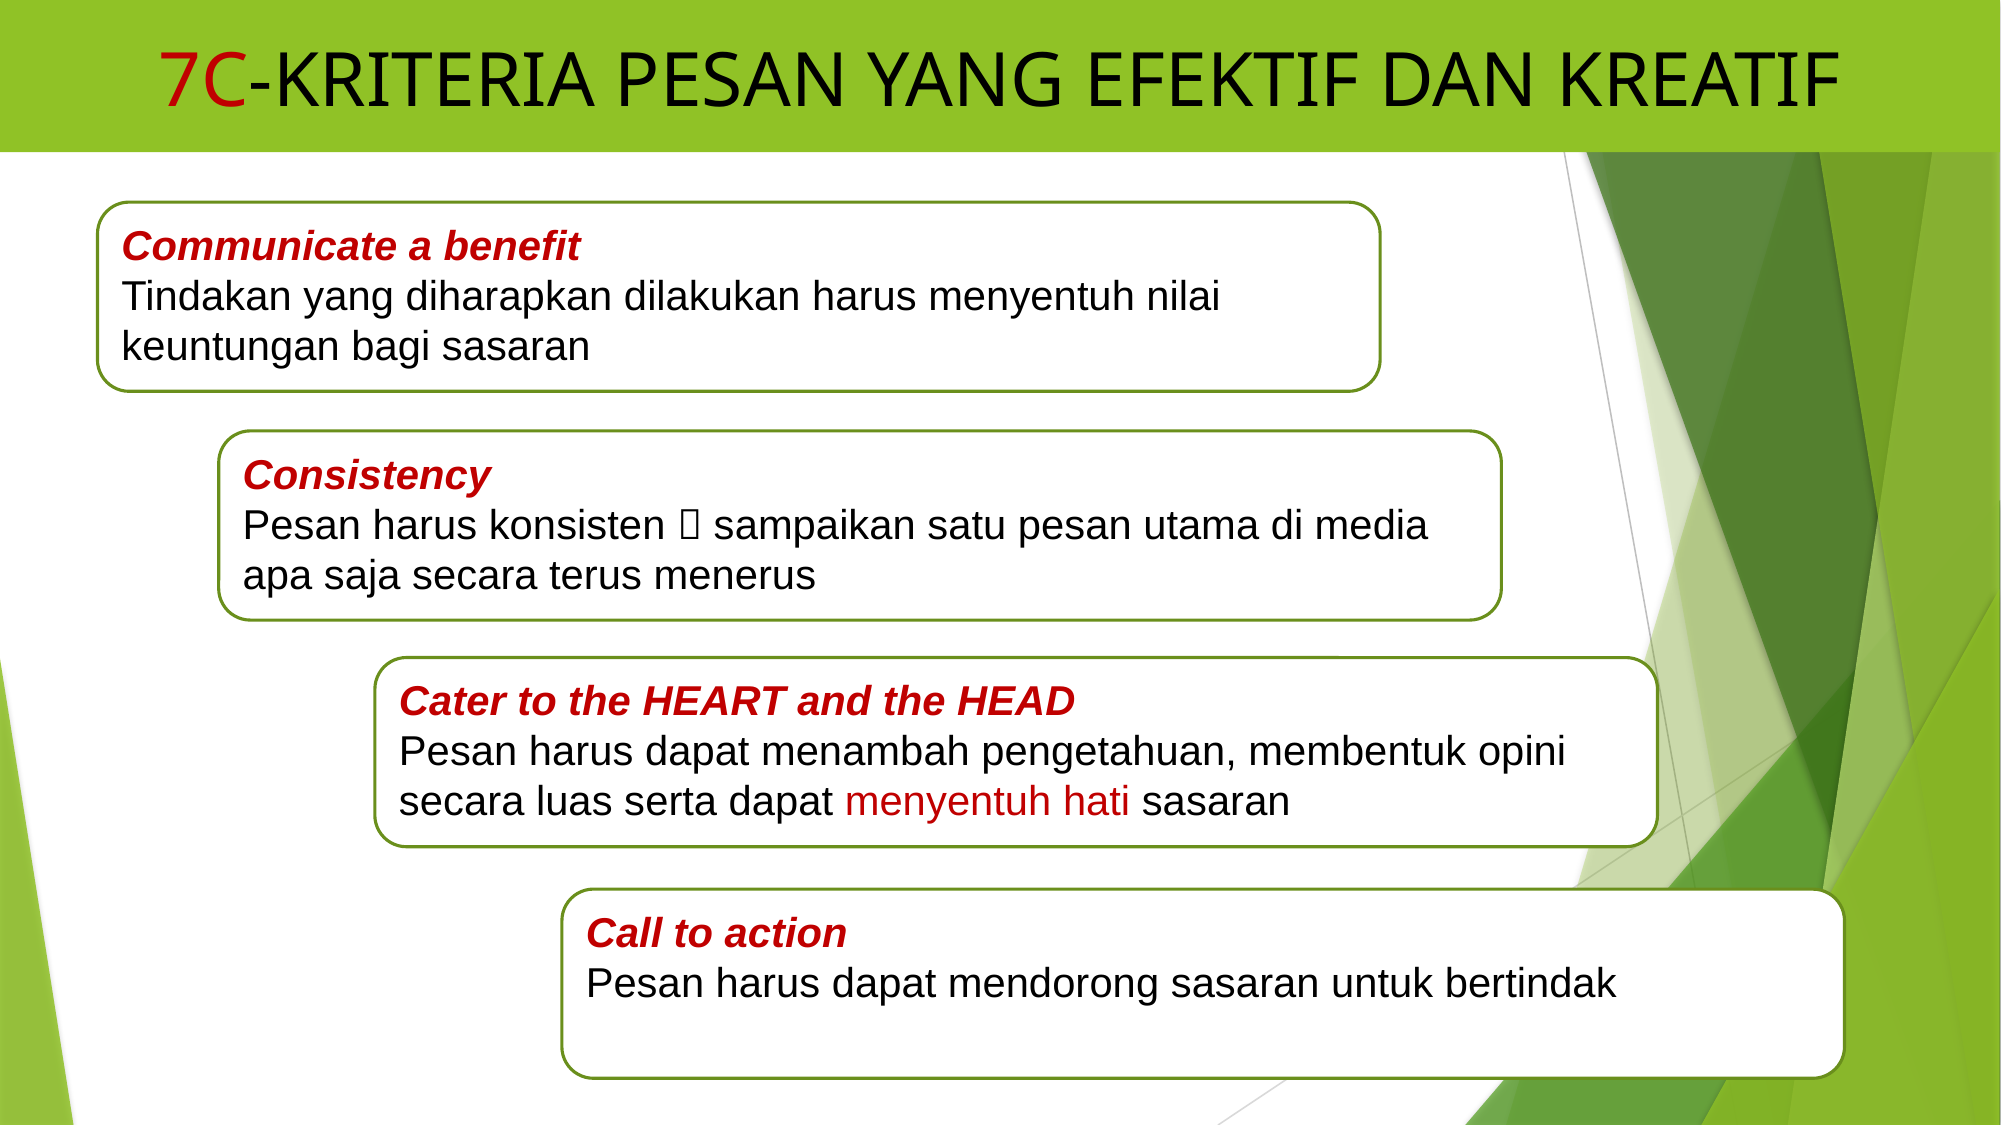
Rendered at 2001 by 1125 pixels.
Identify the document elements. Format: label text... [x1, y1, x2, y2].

text_box Consistency Pesan harus konsisten  sampaikan satu pesan utama di media apa saja secara terus menerus [217, 429, 1503, 622]
text_box 7C-KRITERIA PESAN YANG EFEKTIF DAN KREATIF [0, 0, 2000, 154]
text_box Cater to the HEART and the HEAD Pesan harus dapat menambah pengetahuan, membentuk opini secara luas serta dapat menyentuh hati sasaran [373, 655, 1660, 849]
text_box Call to action Pesan harus dapat mendorong sasaran untuk bertindak [560, 887, 1847, 1080]
text_box Communicate a benefit Tindakan yang diharapkan dilakukan harus menyentuh nilai keuntungan bagi sasaran [95, 200, 1382, 393]
